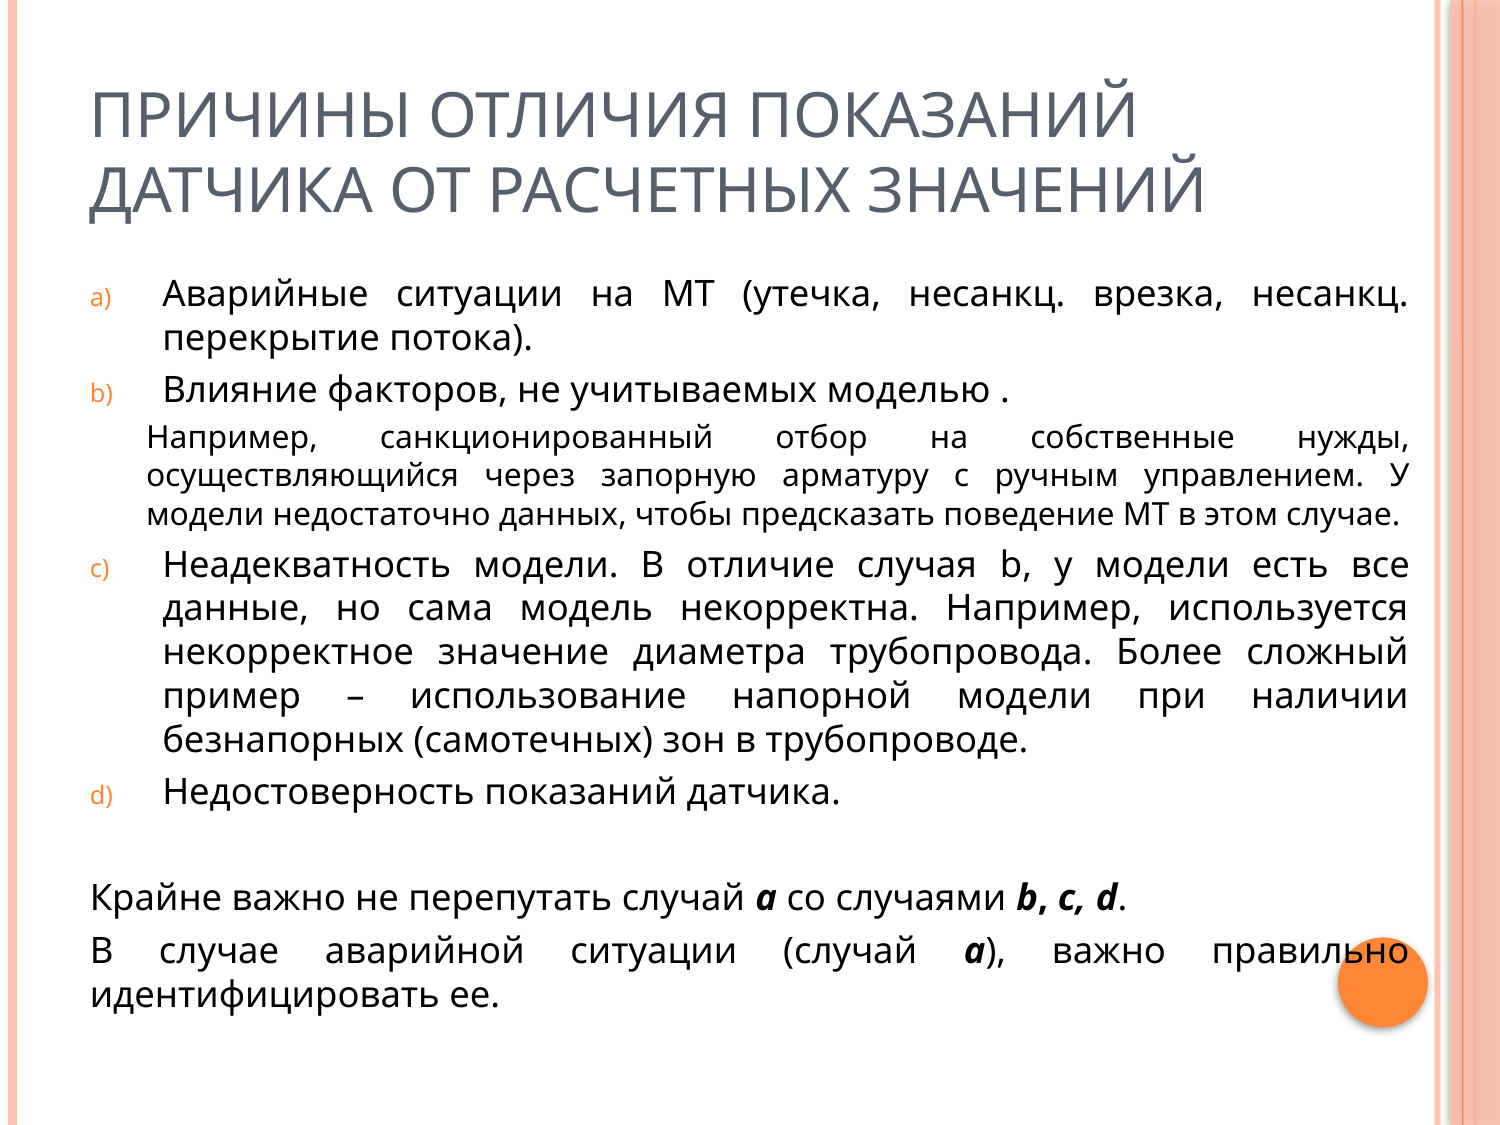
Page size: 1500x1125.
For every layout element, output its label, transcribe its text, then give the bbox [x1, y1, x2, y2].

list Аварийные ситуации на МТ (утечка, несанкц. врезка, несанкц. перекрытие потока). Влияние факторов, не учитываемых моделью . Например, санкционированный отбор на собственные нужды, осуществляющийся через запорную арматуру с ручным управлением. У модели недостаточно данных, чтобы предсказать поведение МТ в этом случае. Неадекватность модели. В отличие случая b, у модели есть все данные, но сама модель некорректна. Например, используется некорректное значение диаметра трубопровода. Более сложный пример – использование напорной модели при наличии безнапорных (самотечных) зон в трубопроводе. Недостоверность показаний датчика. Крайне важно не перепутать случай a со случаями b, c, d. В случае аварийной ситуации (случай a), важно правильно идентифицировать ее. [75, 262, 1425, 1071]
title Причины отличия показаний датчика от расчетных значений [75, 45, 1300, 233]
